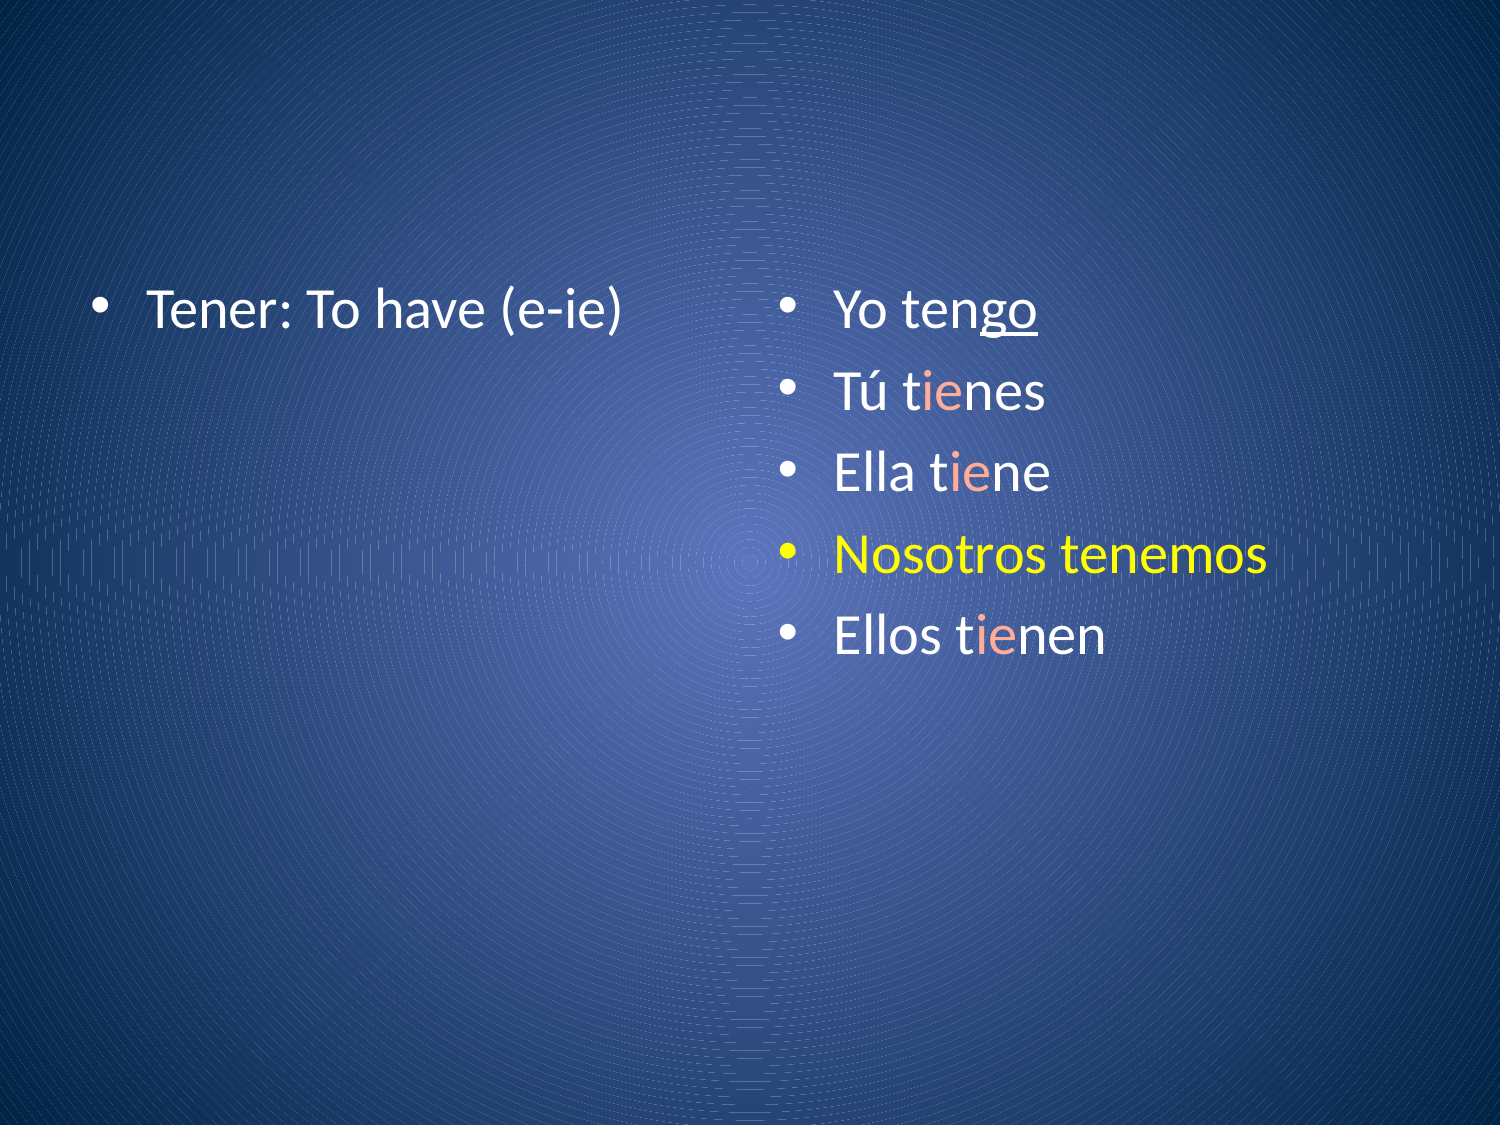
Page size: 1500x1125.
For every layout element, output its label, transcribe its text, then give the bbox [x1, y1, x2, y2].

list Tener: To have (e-ie) [75, 262, 738, 1005]
list Yo tengo Tú tienes Ella tiene Nosotros tenemos Ellos tienen [762, 262, 1425, 1005]
